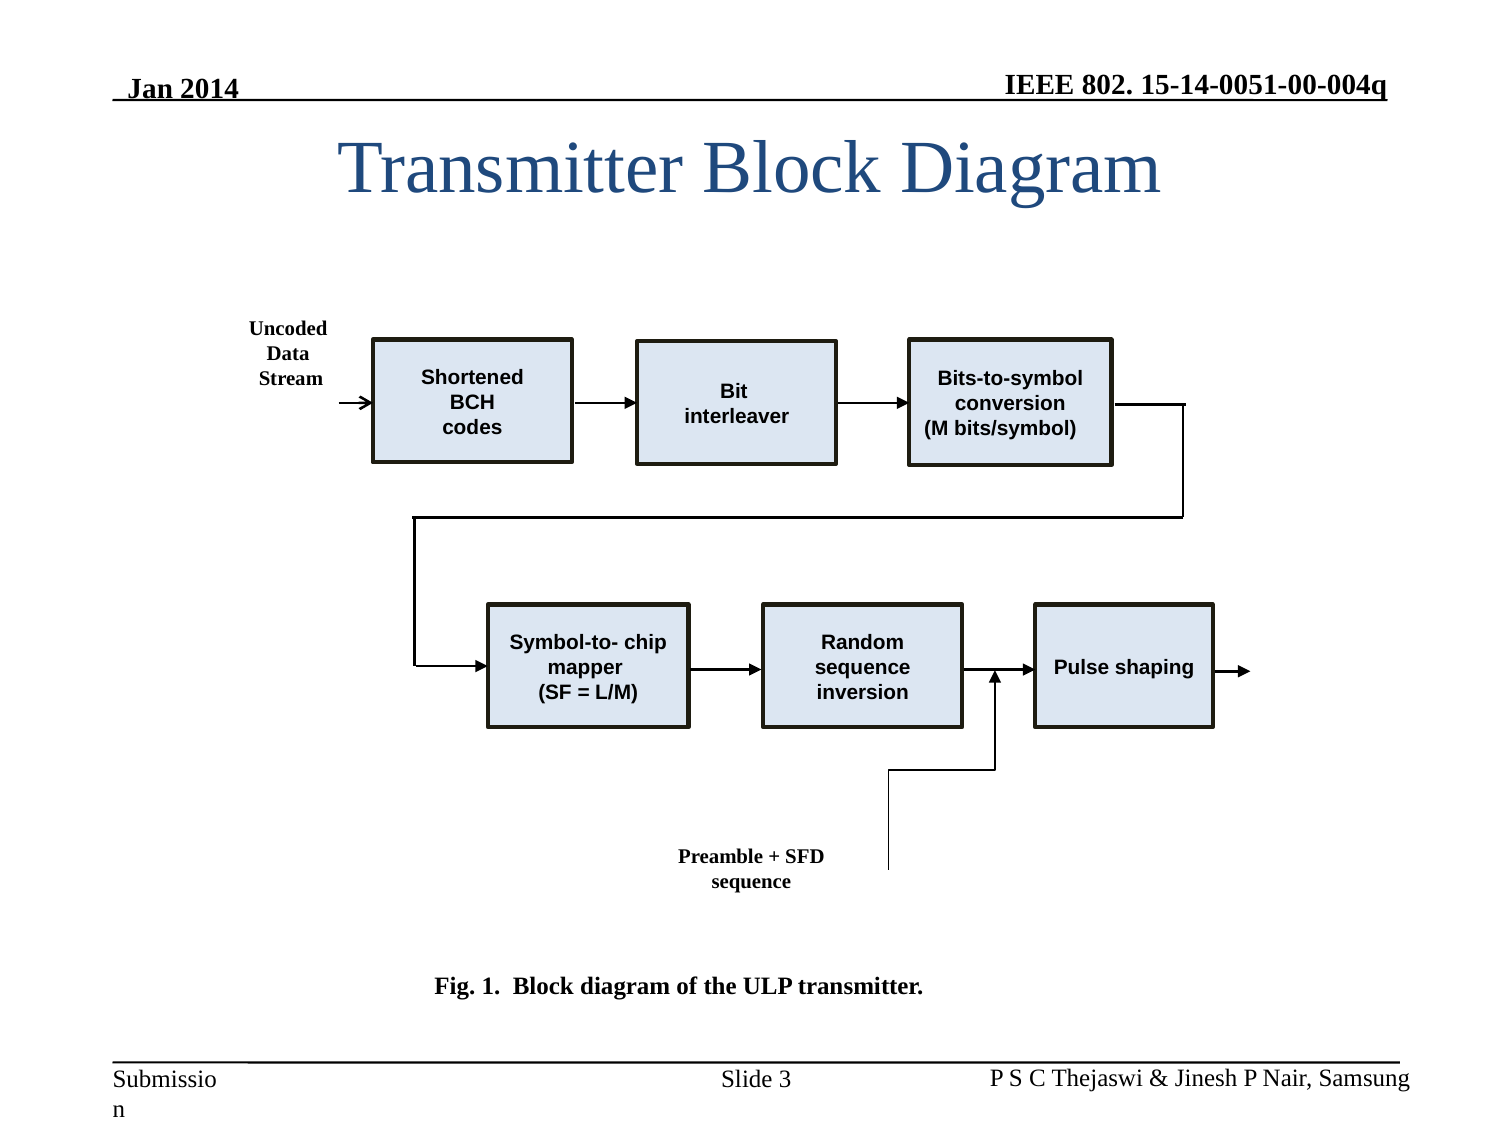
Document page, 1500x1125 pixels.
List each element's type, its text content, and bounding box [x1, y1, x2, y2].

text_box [224, 306, 1251, 913]
slide_number Slide 3 [712, 1061, 800, 1093]
title Transmitter Block Diagram [124, 112, 1376, 213]
text_box Fig. 1. Block diagram of the ULP transmitter. [419, 962, 939, 1008]
